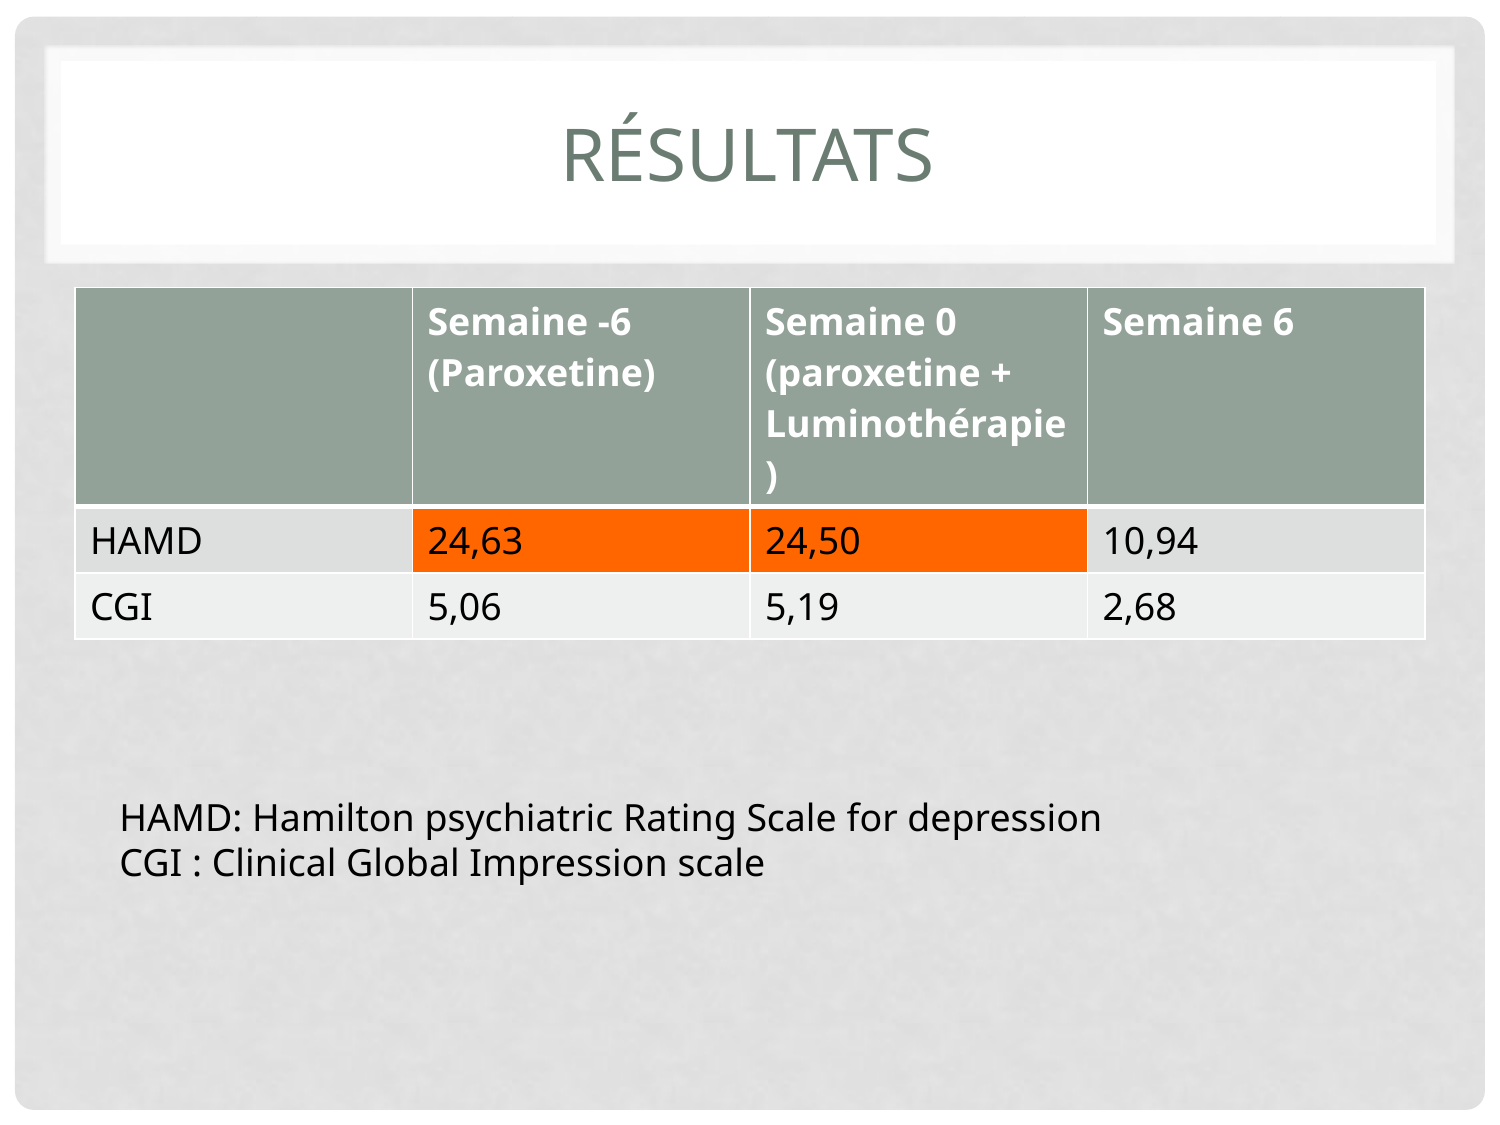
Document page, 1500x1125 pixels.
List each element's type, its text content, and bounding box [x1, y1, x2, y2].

table_cell 24,50 [751, 509, 1087, 572]
title Résultats [69, 66, 1425, 238]
text_box HAMD: Hamilton psychiatric Rating Scale for depression CGI : Clinical Global Impression scale [104, 786, 1119, 892]
table_cell 5,19 [751, 574, 1087, 638]
table_header Semaine 6 [1088, 288, 1424, 504]
table_header Semaine 0 (paroxetine + Luminothérapie) [751, 288, 1087, 504]
table_cell 2,68 [1088, 574, 1424, 638]
table_header [76, 288, 412, 504]
table_cell CGI [76, 574, 412, 638]
table_cell 24,63 [413, 509, 749, 572]
table_cell HAMD [76, 509, 412, 572]
table_header Semaine -6 (Paroxetine) [413, 288, 749, 504]
table_cell 5,06 [413, 574, 749, 638]
table_cell 10,94 [1088, 509, 1424, 572]
